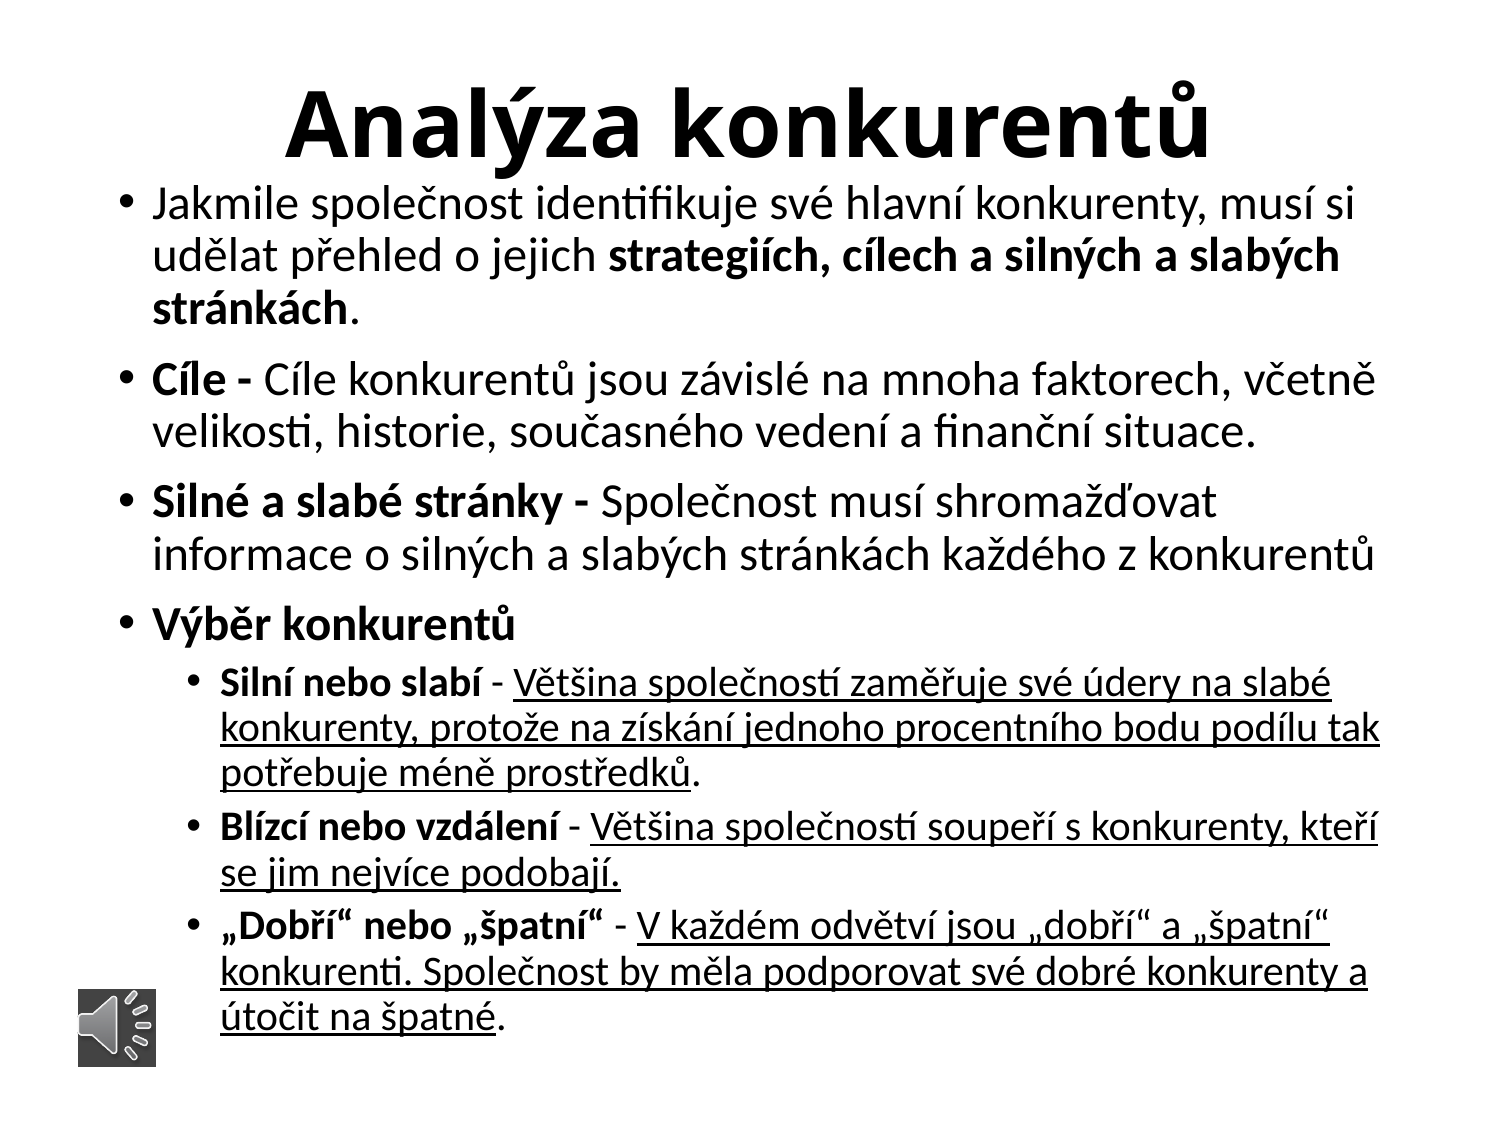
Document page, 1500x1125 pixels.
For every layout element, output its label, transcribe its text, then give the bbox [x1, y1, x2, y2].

list Jakmile společnost identifikuje své hlavní konkurenty, musí si udělat přehled o jejich strategiích, cílech a silných a slabých stránkách. Cíle - Cíle konkurentů jsou závislé na mnoha faktorech, včetně velikosti, historie, současného vedení a finanční situace. Silné a slabé stránky - Společnost musí shromažďovat informace o silných a slabých stránkách každého z konkurentů Výběr konkurentů Silní nebo slabí - Většina společností zaměřuje své údery na slabé konkurenty, protože na získání jednoho procentního bodu podílu tak potřebuje méně prostředků. Blízcí nebo vzdálení - Většina společností soupeří s konkurenty, kteří se jim nejvíce podobají. „Dobří“ nebo „špatní“ - V každém odvětví jsou „dobří“ a „špatní“ konkurenti. Společnost by měla podporovat své dobré konkurenty a útočit na špatné. [103, 169, 1397, 1061]
picture [76, 987, 157, 1068]
title Analýza konkurentů [103, 59, 1397, 169]
